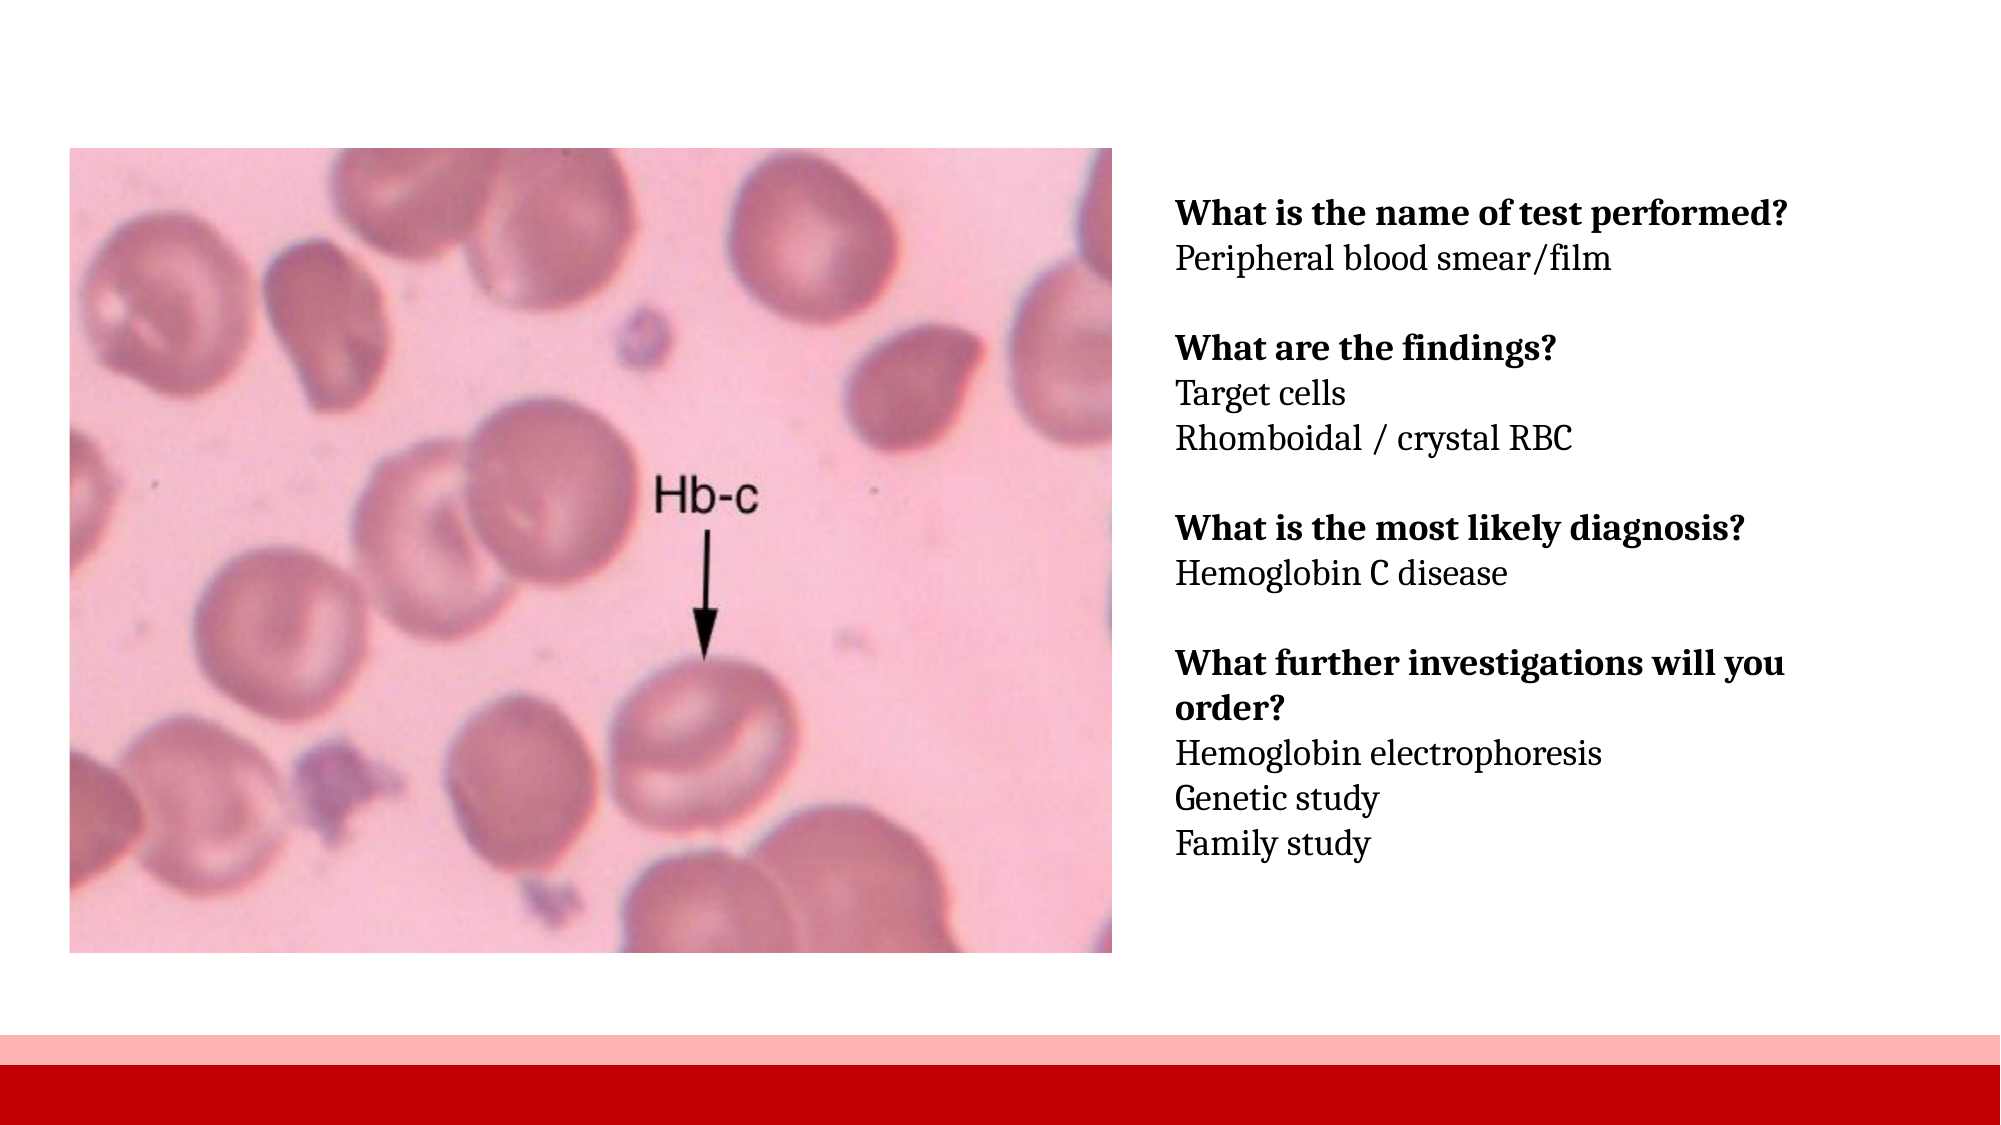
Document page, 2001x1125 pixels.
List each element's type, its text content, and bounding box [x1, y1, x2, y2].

picture [69, 148, 1112, 953]
text_box [0, 1035, 2000, 1065]
text_box What is the name of test performed? Peripheral blood smear/film What are the findings? Target cells Rhomboidal / crystal RBC What is the most likely diagnosis? Hemoglobin C disease What further investigations will you order? Hemoglobin electrophoresis Genetic study Family study [1160, 180, 1894, 870]
text_box [0, 1065, 2000, 1125]
